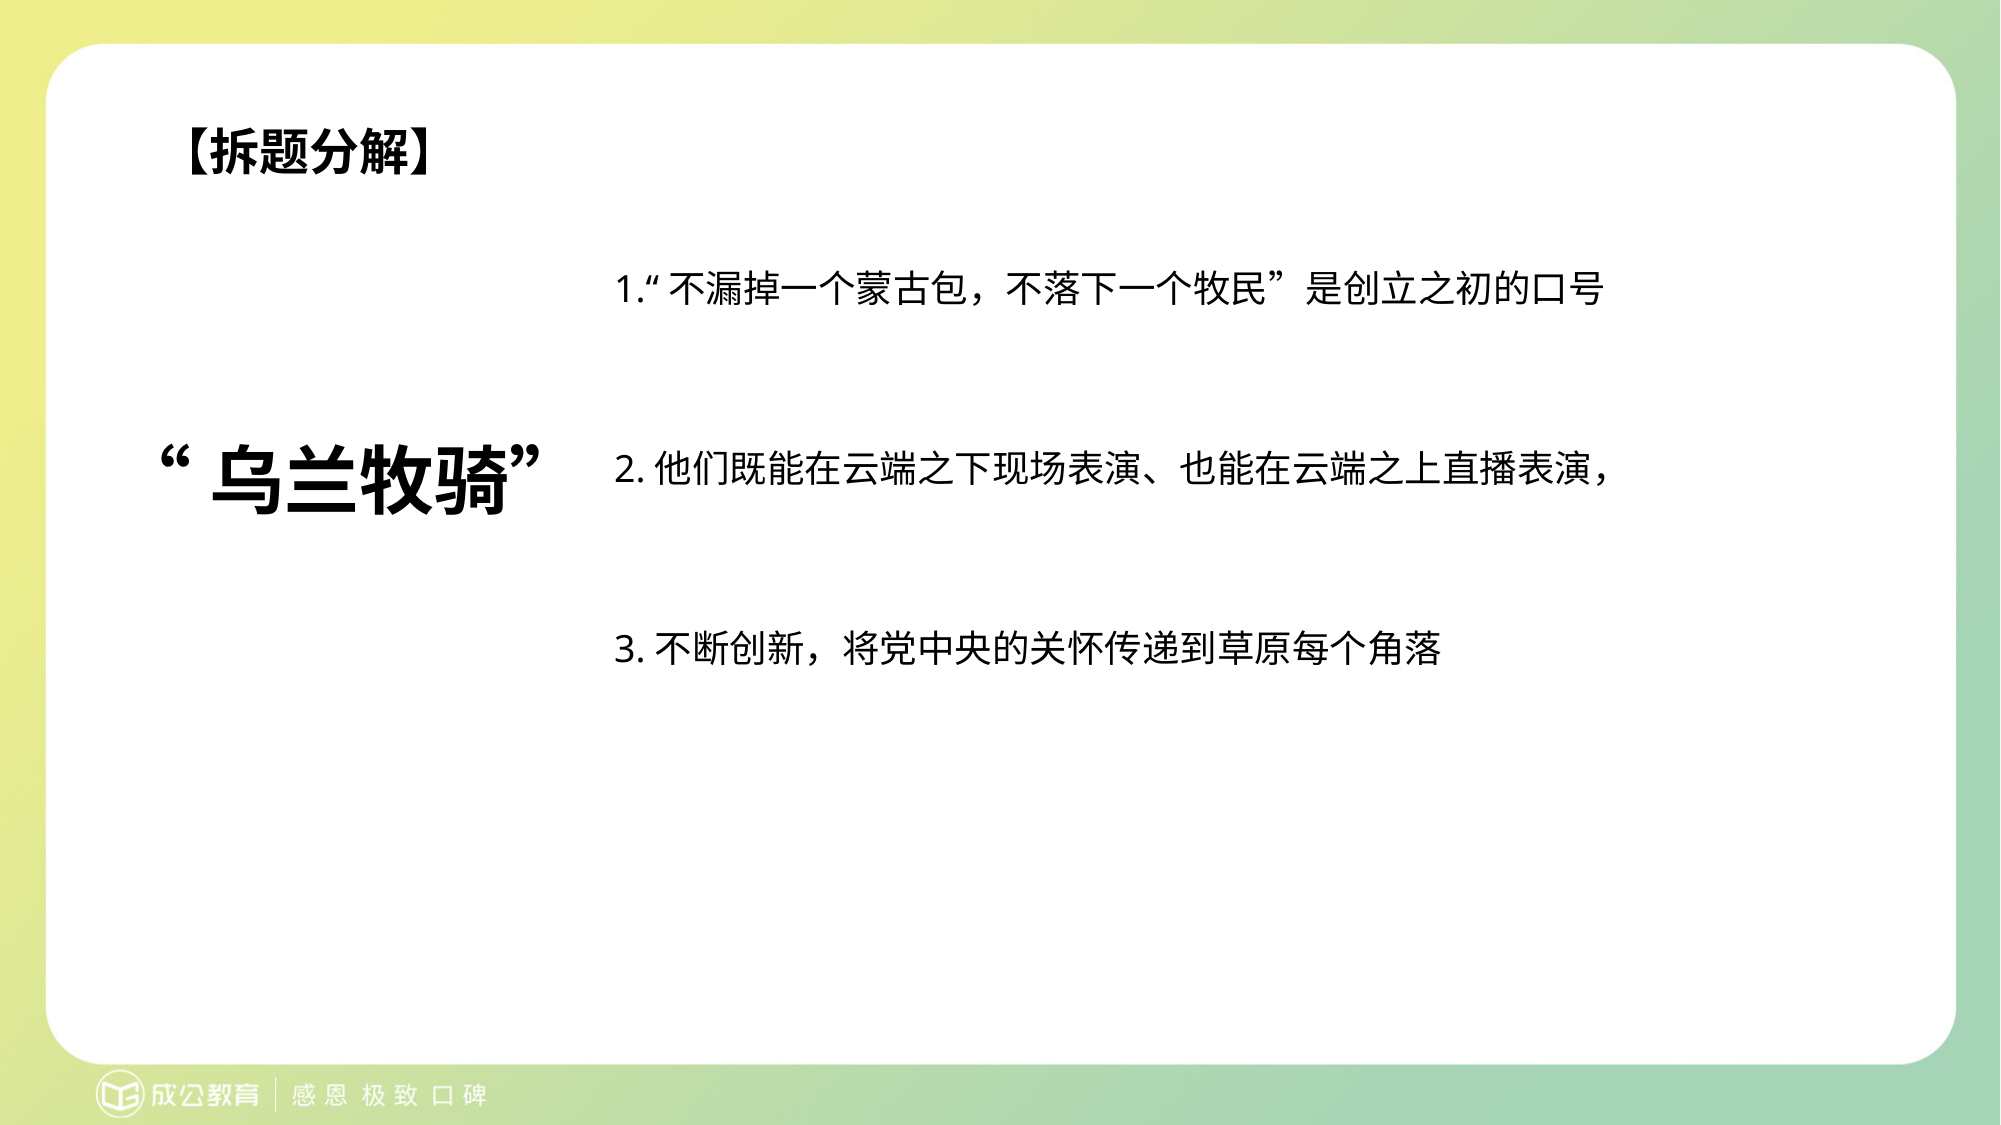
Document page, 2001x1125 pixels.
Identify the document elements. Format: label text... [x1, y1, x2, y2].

text_box 【拆题分解】 [144, 113, 475, 188]
picture [0, 0, 2001, 1125]
text_box “乌兰牧骑” [101, 335, 643, 960]
list 1.“不漏掉一个蒙古包，不落下一个牧民”是创立之初的口号 2.他们既能在云端之下现场表演、也能在云端之上直播表演， 3.不断创新，将党中央的关怀传递到草原每个角落 [560, 213, 2000, 837]
